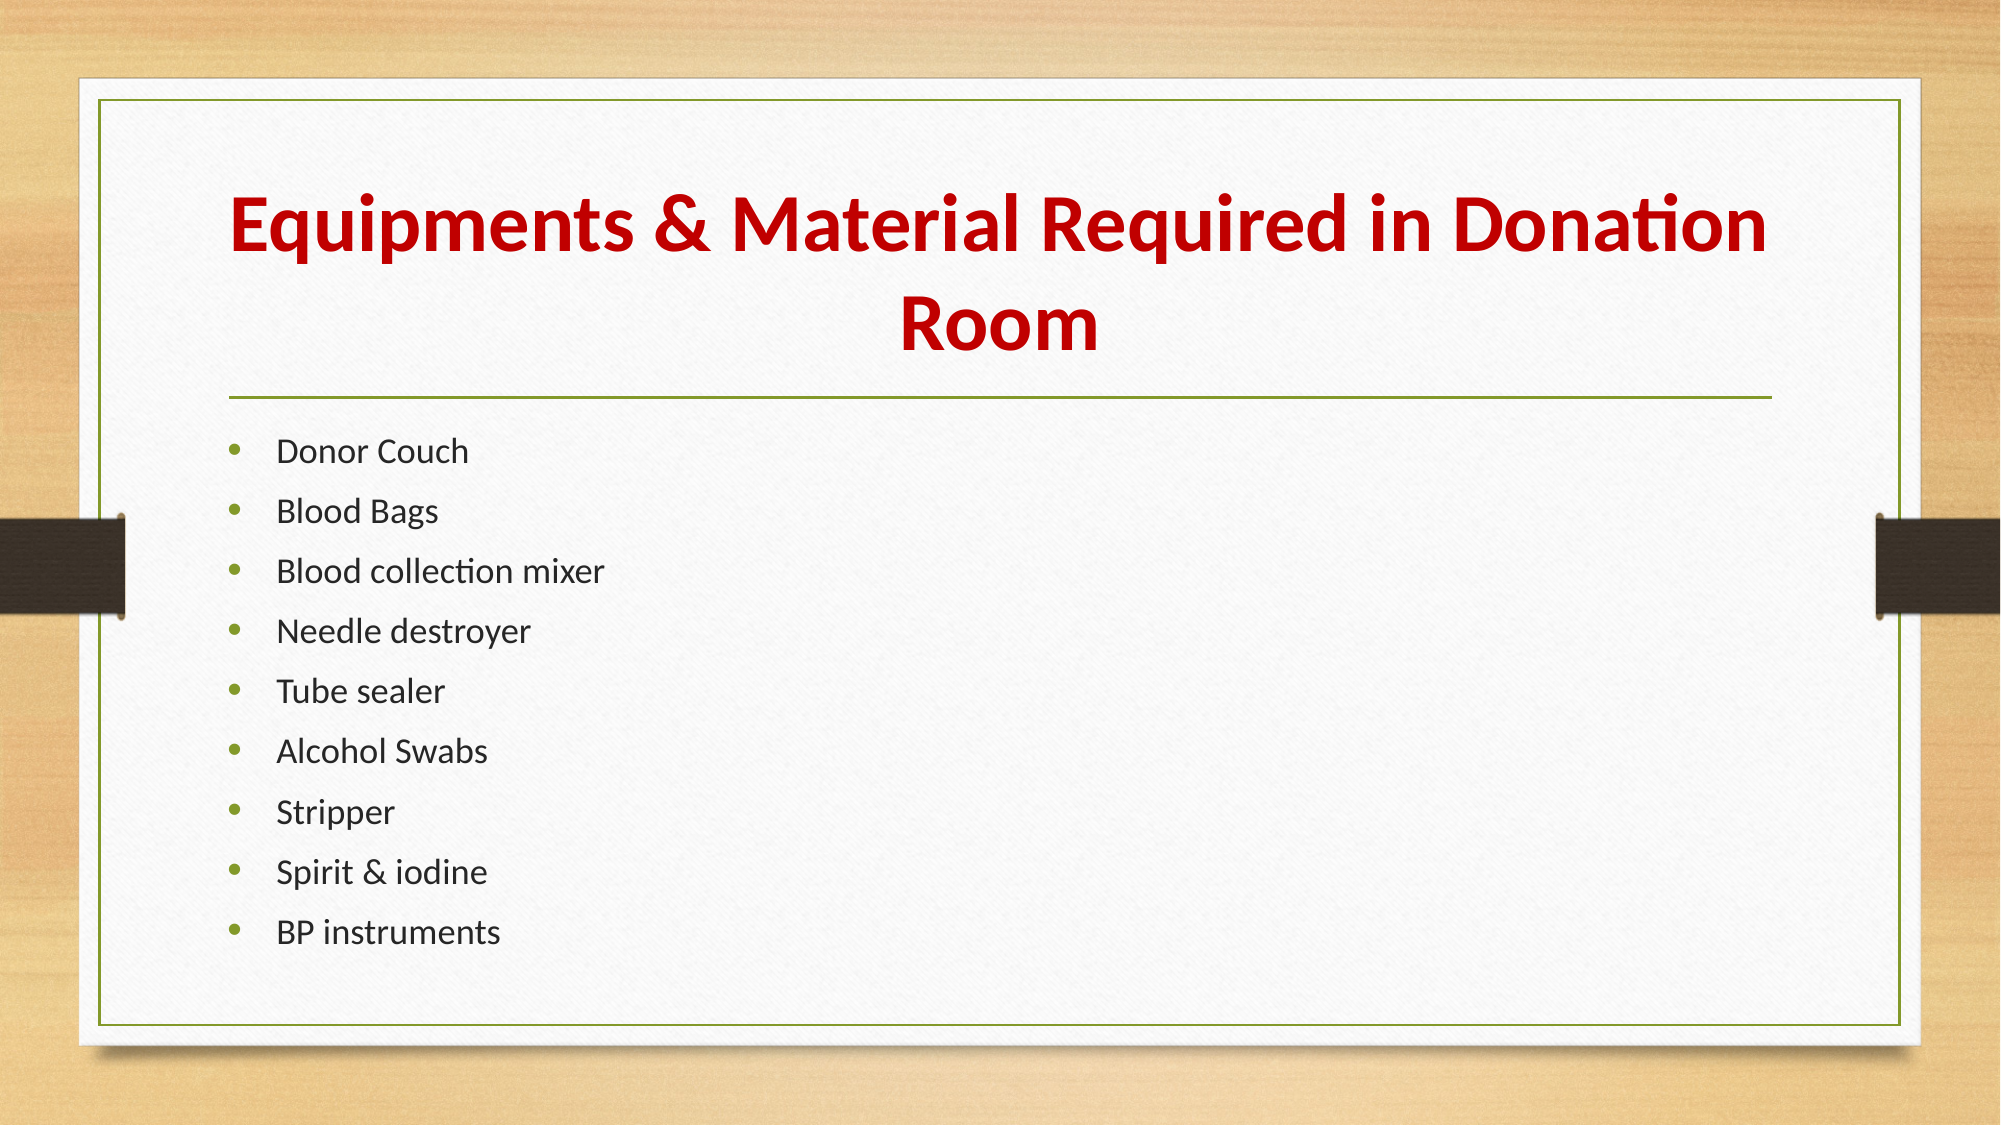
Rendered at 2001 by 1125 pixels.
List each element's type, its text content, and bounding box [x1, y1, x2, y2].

list Donor Couch Blood Bags Blood collection mixer Needle destroyer Tube sealer Alcohol Swabs Stripper Spirit & iodine BP instruments [212, 419, 1788, 964]
picture [0, 0, 2001, 1125]
title Equipments & Material Required in Donation Room [212, 161, 1788, 375]
